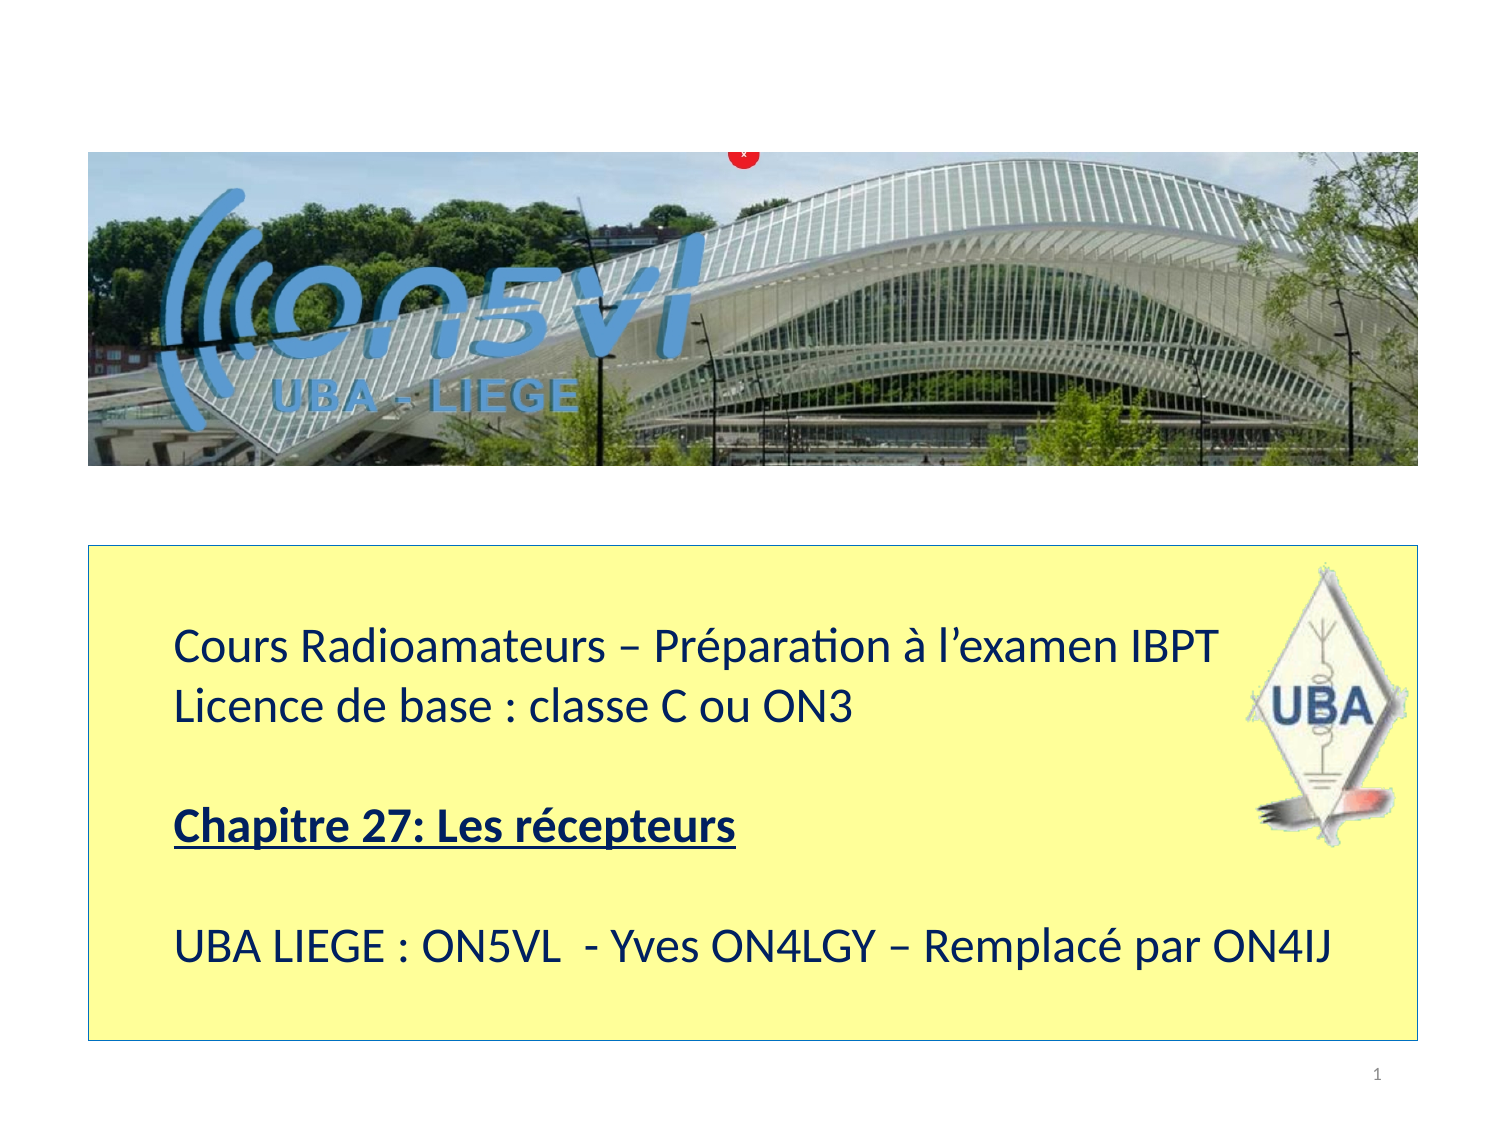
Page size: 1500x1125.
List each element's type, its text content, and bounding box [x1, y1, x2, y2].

text_box Cours Radioamateurs – Préparation à l’examen IBPT Licence de base : classe C ou ON3 Chapitre 27: Les récepteurs UBA LIEGE : ON5VL - Yves ON4LGY – Remplacé par ON4IJ [88, 545, 1418, 1041]
slide_number 1 [1059, 1042, 1397, 1103]
picture [1243, 561, 1418, 860]
picture [88, 152, 1418, 466]
